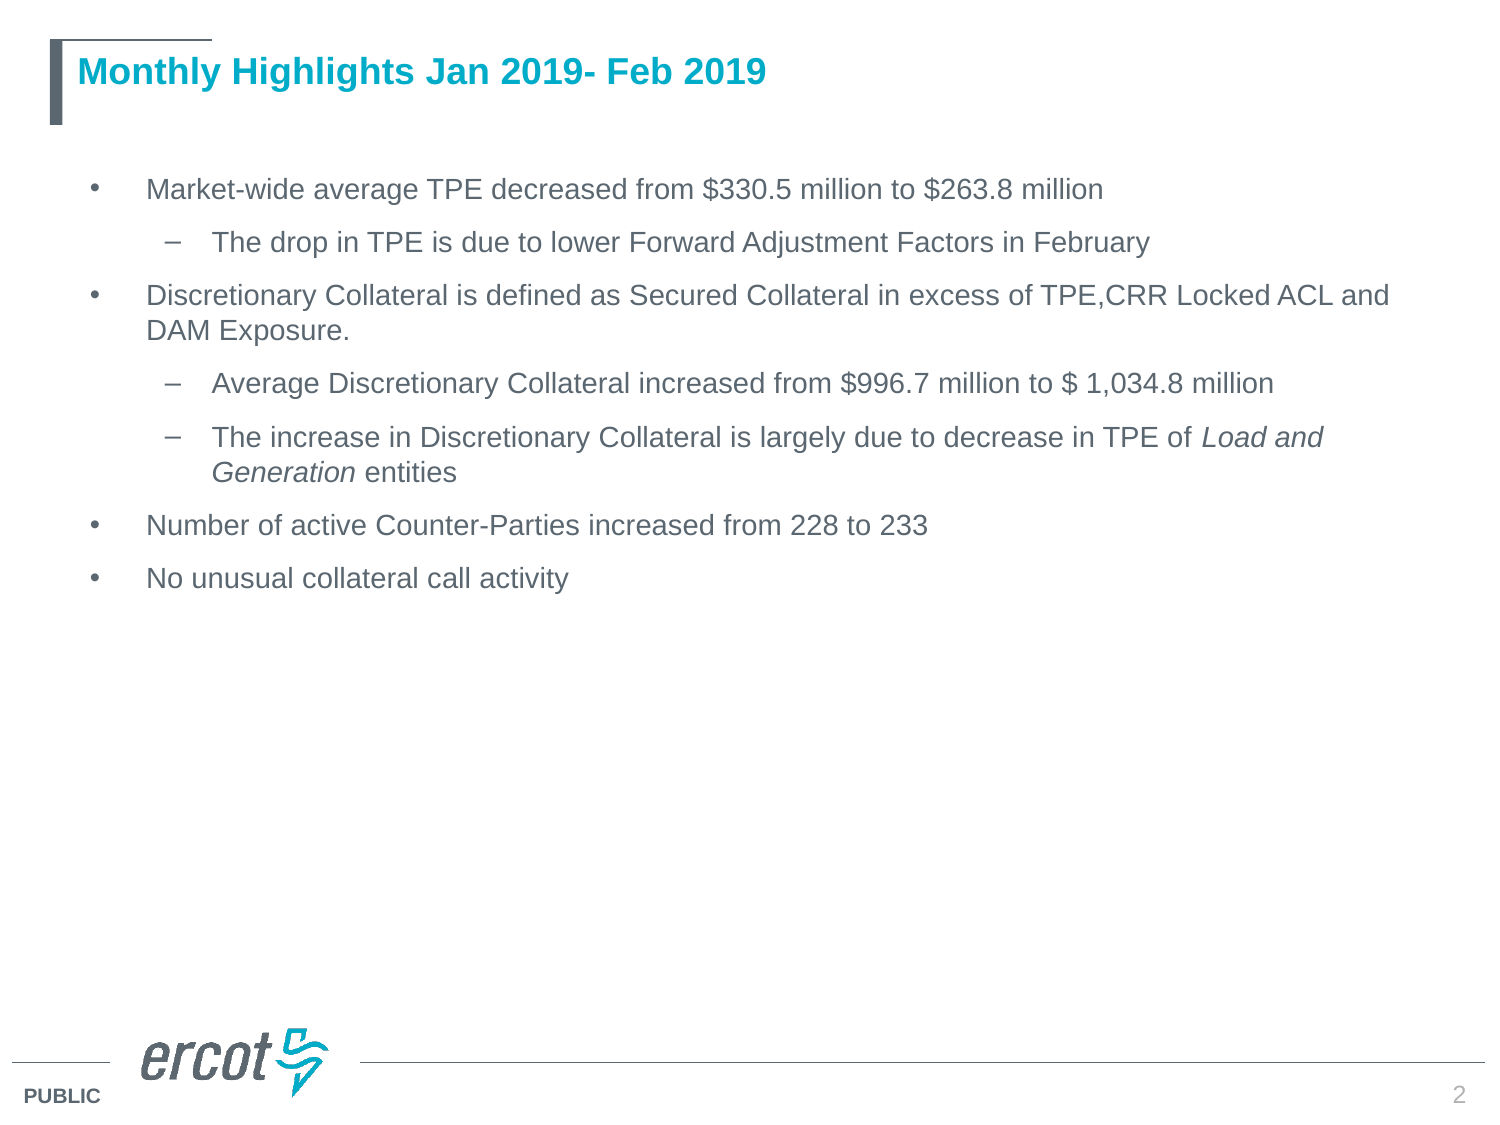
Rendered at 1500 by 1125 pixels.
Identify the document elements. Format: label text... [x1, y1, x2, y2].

title Monthly Highlights Jan 2019- Feb 2019 [62, 39, 1450, 228]
picture [137, 1024, 332, 1100]
list Market-wide average TPE decreased from $330.5 million to $263.8 million The drop in TPE is due to lower Forward Adjustment Factors in February Discretionary Collateral is defined as Secured Collateral in excess of TPE,CRR Locked ACL and DAM Exposure. Average Discretionary Collateral increased from $996.7 million to $ 1,034.8 million The increase in Discretionary Collateral is largely due to decrease in TPE of Load and Generation entities Number of active Counter-Parties increased from 228 to 233 No unusual collateral call activity [75, 162, 1475, 1013]
slide_number 2 [1437, 1076, 1475, 1112]
